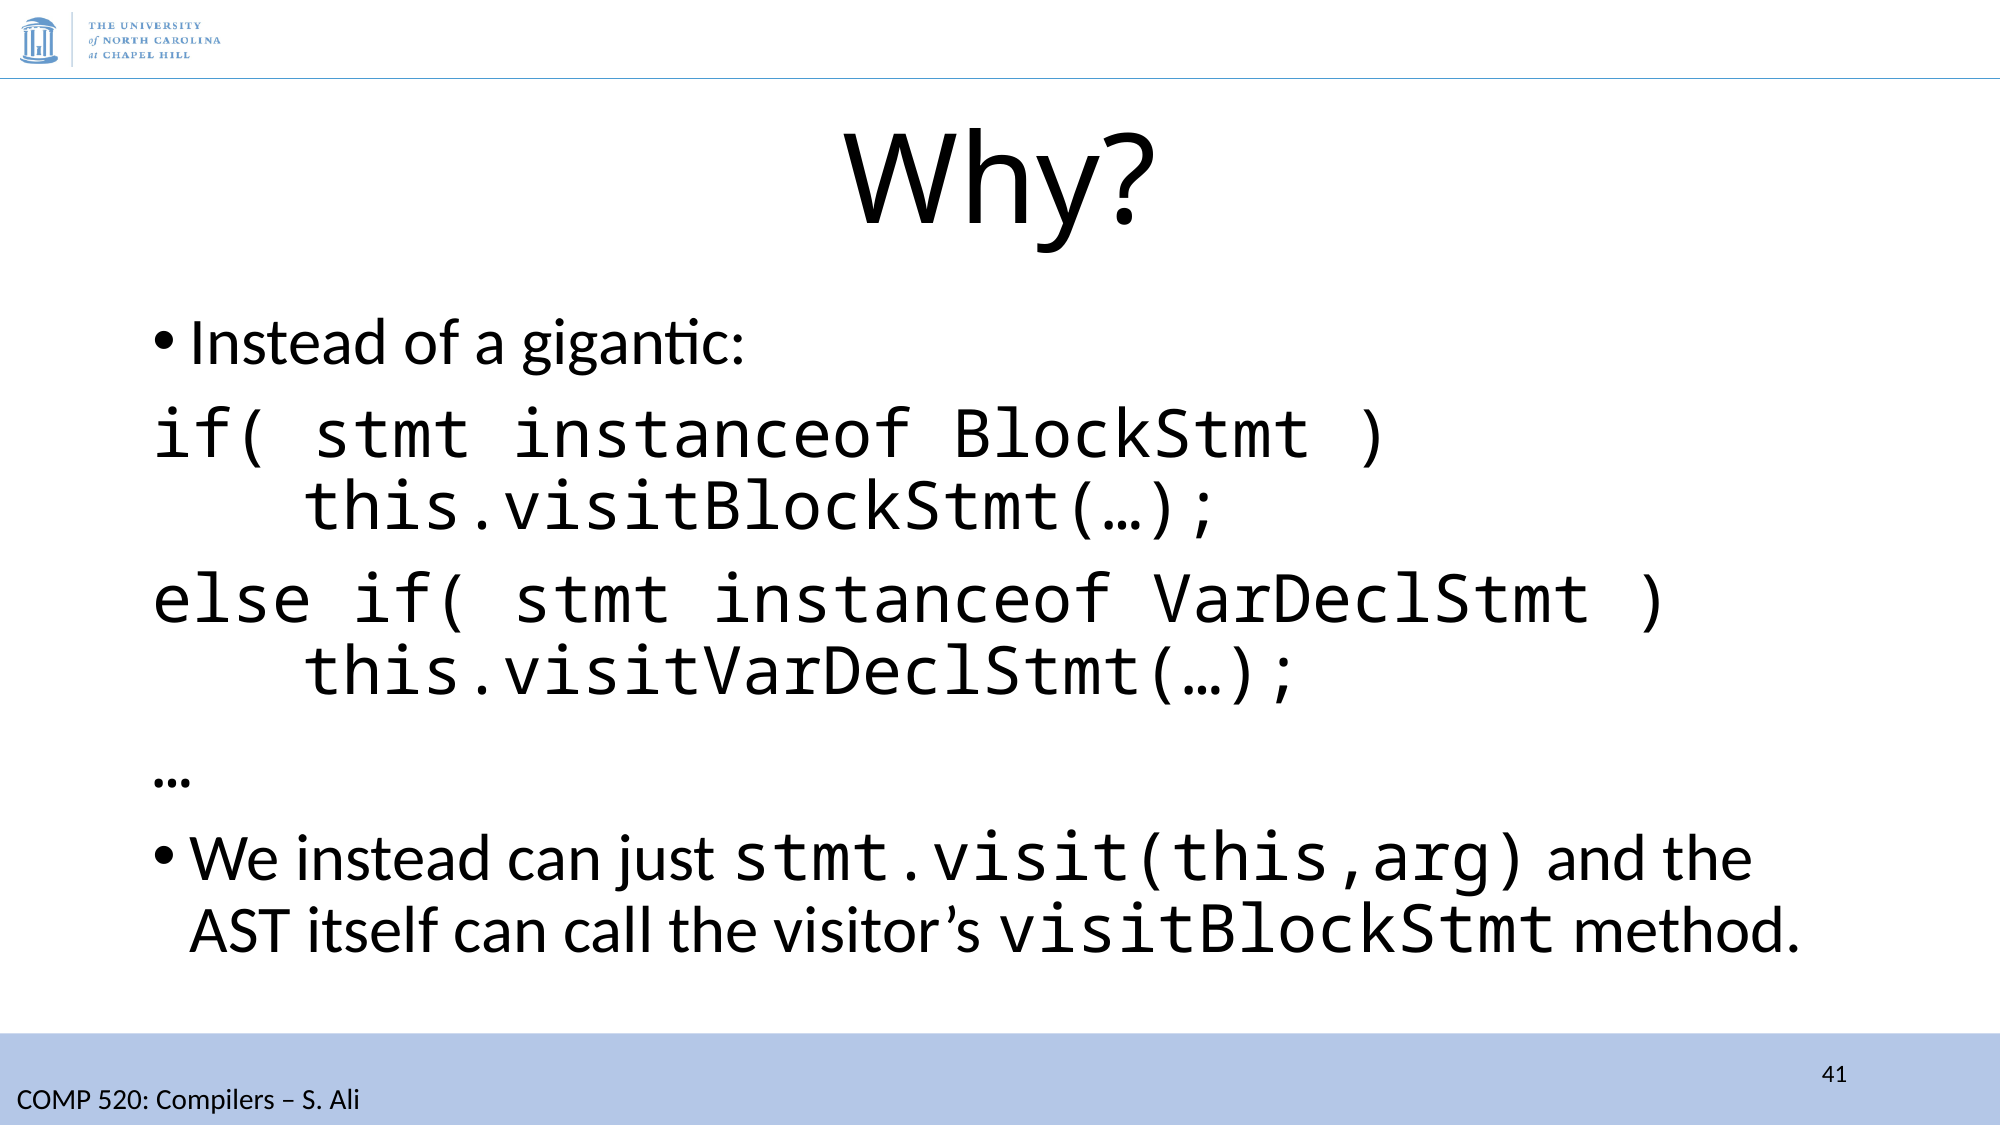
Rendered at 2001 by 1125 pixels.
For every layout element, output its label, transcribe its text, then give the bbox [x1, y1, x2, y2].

text_box [0, 1032, 2000, 1125]
slide_number 41 [1412, 1042, 1863, 1103]
picture [16, 12, 228, 67]
list Instead of a gigantic: if( stmt instanceof BlockStmt ) this.visitBlockStmt(…); else if( stmt instanceof VarDeclStmt ) this.visitVarDeclStmt(…); … We instead can just stmt.visit(this,arg) and the AST itself can call the visitor’s visitBlockStmt method. [137, 299, 1863, 1014]
title Why? [137, 89, 1863, 278]
text_box COMP 520: Compilers – S. Ali [2, 1072, 376, 1123]
